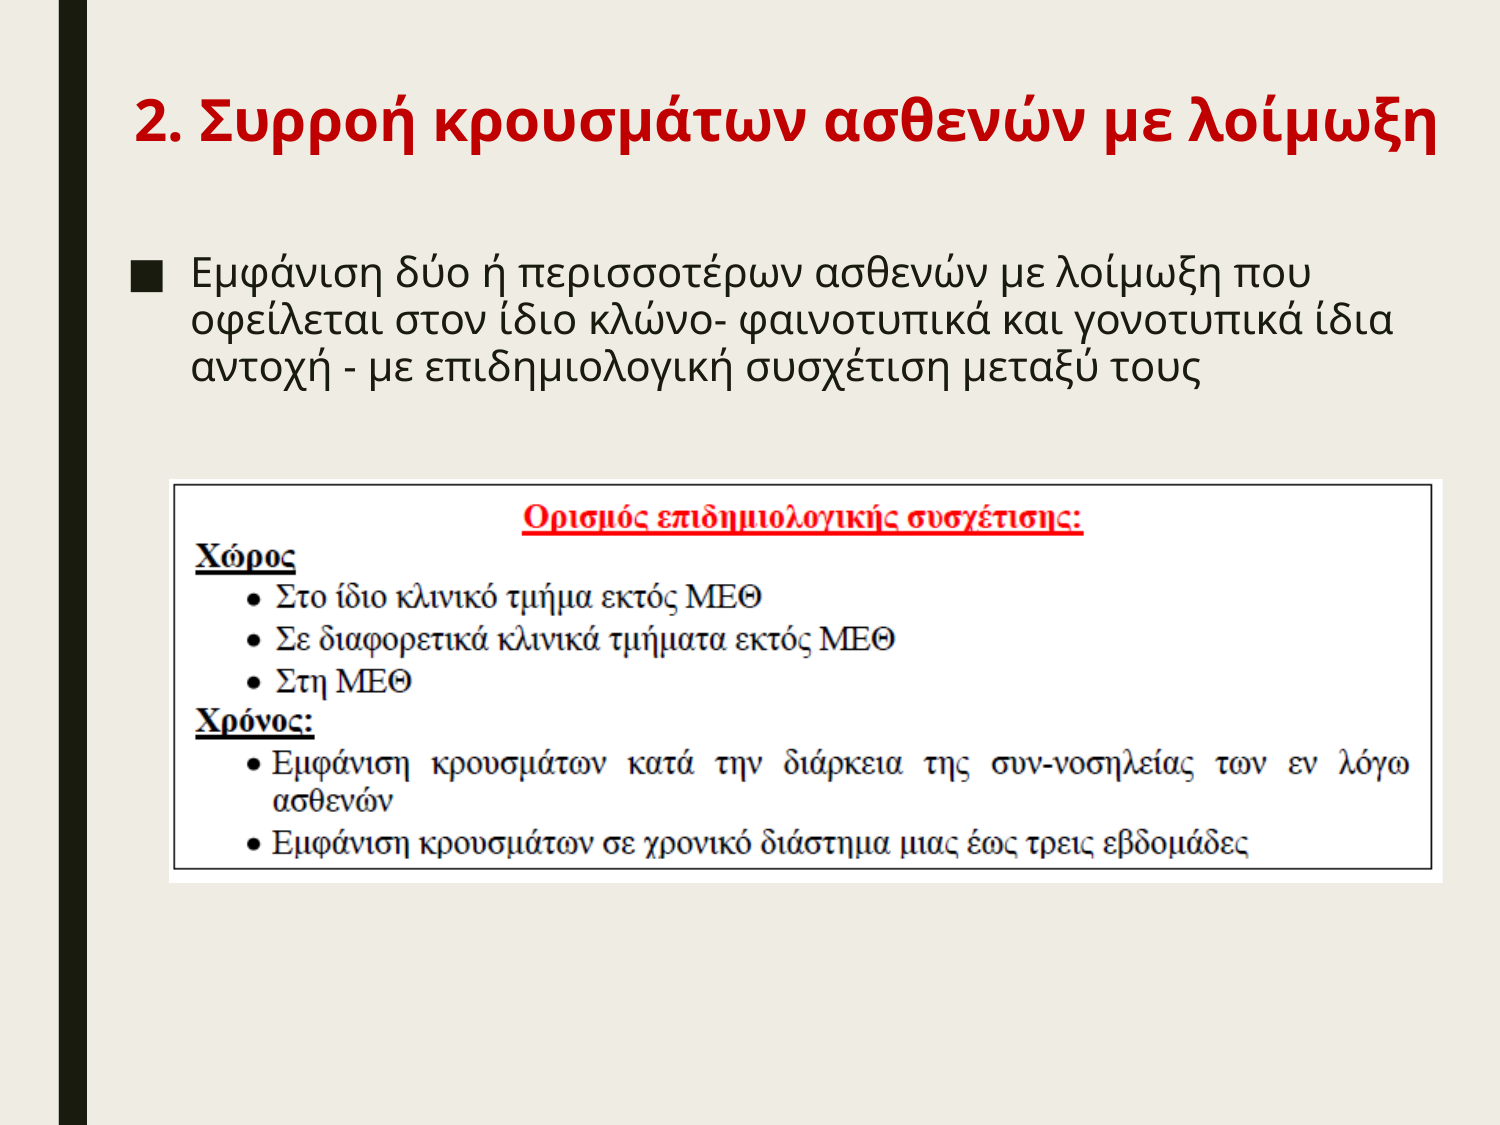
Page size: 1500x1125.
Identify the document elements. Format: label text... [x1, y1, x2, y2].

picture [169, 478, 1443, 883]
list Εμφάνιση δύο ή περισσοτέρων ασθενών με λοίμωξη που οφείλεται στον ίδιο κλώνο- φαινοτυπικά και γονοτυπικά ίδια αντοχή - με επιδημιολογική συσχέτιση μεταξύ τους [112, 242, 1463, 491]
title 2. Συρροή κρουσμάτων ασθενών με λοίμωξη [112, 84, 1463, 242]
